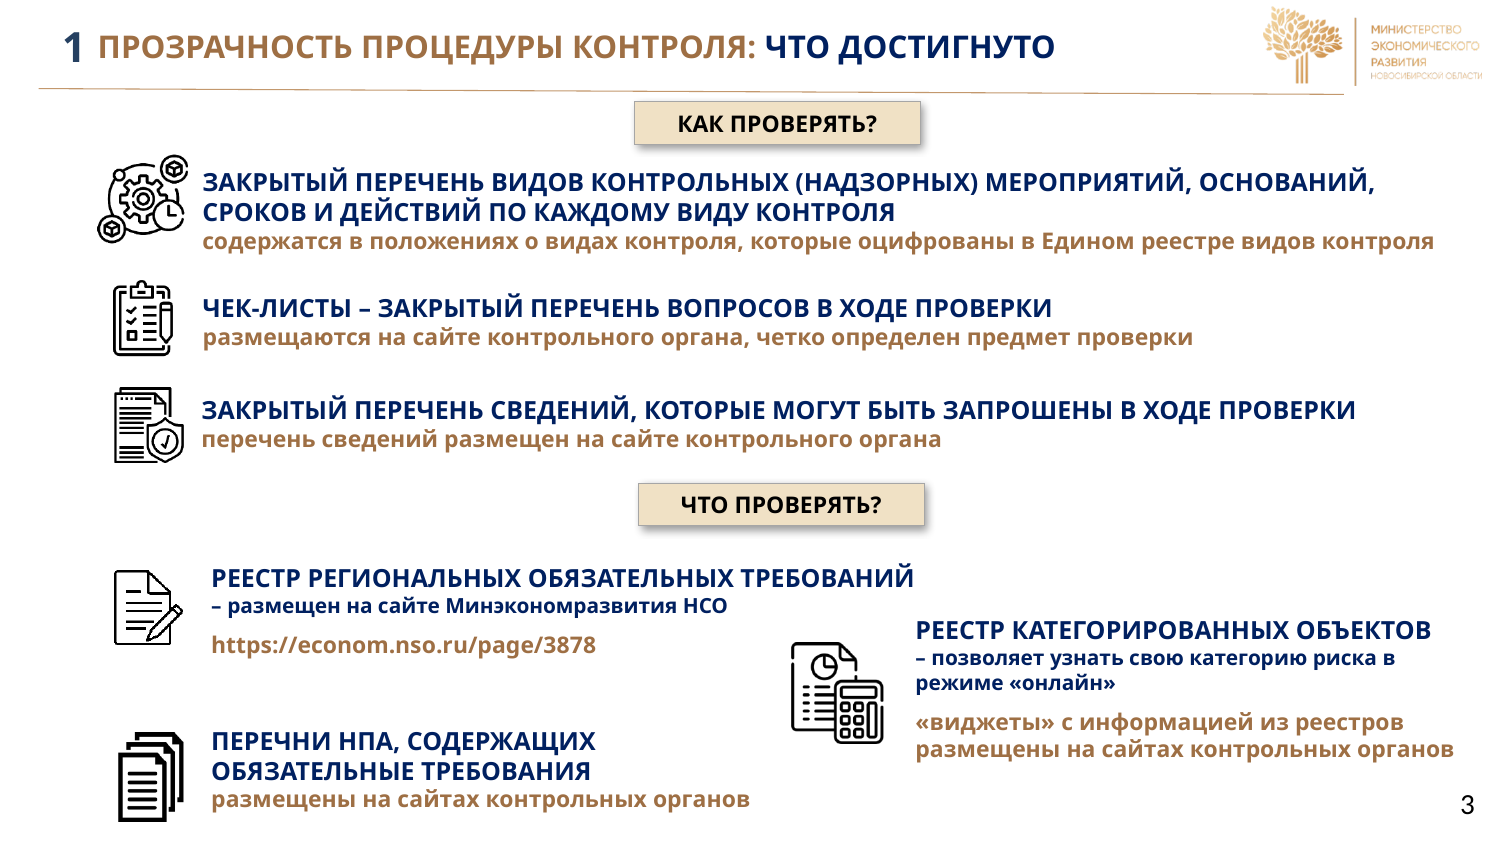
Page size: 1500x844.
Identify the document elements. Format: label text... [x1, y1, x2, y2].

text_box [38, 88, 1345, 95]
text_box РЕЕСТР КАТЕГОРИРОВАННЫХ ОБЪЕКТОВ – позволяет узнать свою категорию риска в режиме «онлайн» «виджеты» с информацией из реестров размещены на сайтах контрольных органов [900, 607, 1482, 770]
text_box КАК ПРОВЕРЯТЬ? [634, 103, 921, 145]
picture [110, 387, 187, 464]
picture [1263, 6, 1483, 87]
picture [110, 732, 191, 822]
text_box ЧТО ПРОВЕРЯТЬ? [638, 483, 925, 526]
text_box ПРОЗРАЧНОСТЬ ПРОЦЕДУРЫ КОНТРОЛЯ: ЧТО ДОСТИГНУТО [87, 19, 1257, 72]
picture [96, 153, 188, 245]
text_box ПЕРЕЧНИ НПА, СОДЕРЖАЩИХ ОБЯЗАТЕЛЬНЫЕ ТРЕБОВАНИЯ размещены на сайтах контрольных органов [196, 717, 935, 820]
text_box ЗАКРЫТЫЙ ПЕРЕЧЕНЬ ВИДОВ КОНТРОЛЬНЫХ (НАДЗОРНЫХ) МЕРОПРИЯТИЙ, ОСНОВАНИЙ, СРОКОВ И ДЕЙСТВИЙ ПО КАЖДОМУ ВИДУ КОНТРОЛЯ содержатся в положениях о видах контроля, которые оцифрованы в Едином реестре видов контроля [187, 158, 1494, 262]
title 3 [1435, 770, 1500, 836]
text_box ЗАКРЫТЫЙ ПЕРЕЧЕНЬ СВЕДЕНИЙ, КОТОРЫЕ МОГУТ БЫТЬ ЗАПРОШЕНЫ В ХОДЕ ПРОВЕРКИ перечень сведений размещен на сайте контрольного органа [187, 387, 1424, 460]
text_box 1 [47, 13, 87, 79]
picture [786, 642, 889, 745]
picture [114, 570, 183, 646]
picture [99, 274, 186, 361]
text_box РЕЕСТР РЕГИОНАЛЬНЫХ ОБЯЗАТЕЛЬНЫХ ТРЕБОВАНИЙ – размещен на сайте Минэкономразвития НСО https://econom.nso.ru/page/3878 [196, 555, 1446, 666]
text_box ЧЕК-ЛИСТЫ – ЗАКРЫТЫЙ ПЕРЕЧЕНЬ ВОПРОСОВ В ХОДЕ ПРОВЕРКИ размещаются на сайте контрольного органа, четко определен предмет проверки [191, 285, 1387, 358]
